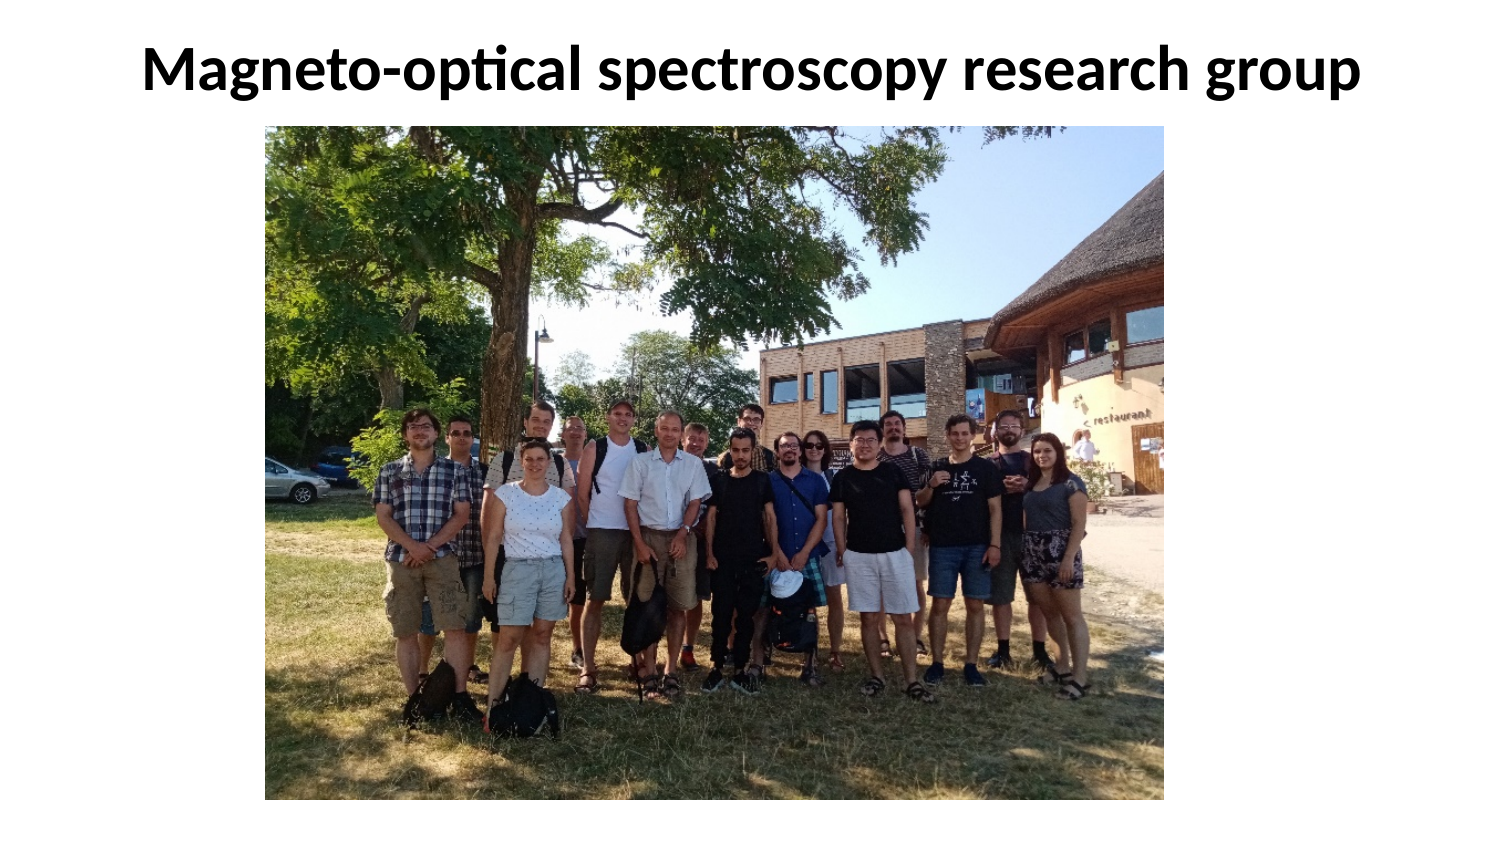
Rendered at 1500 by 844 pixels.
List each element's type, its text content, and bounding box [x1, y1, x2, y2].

title Magneto-optical spectroscopy research group [76, 0, 1427, 143]
picture [265, 126, 1164, 801]
